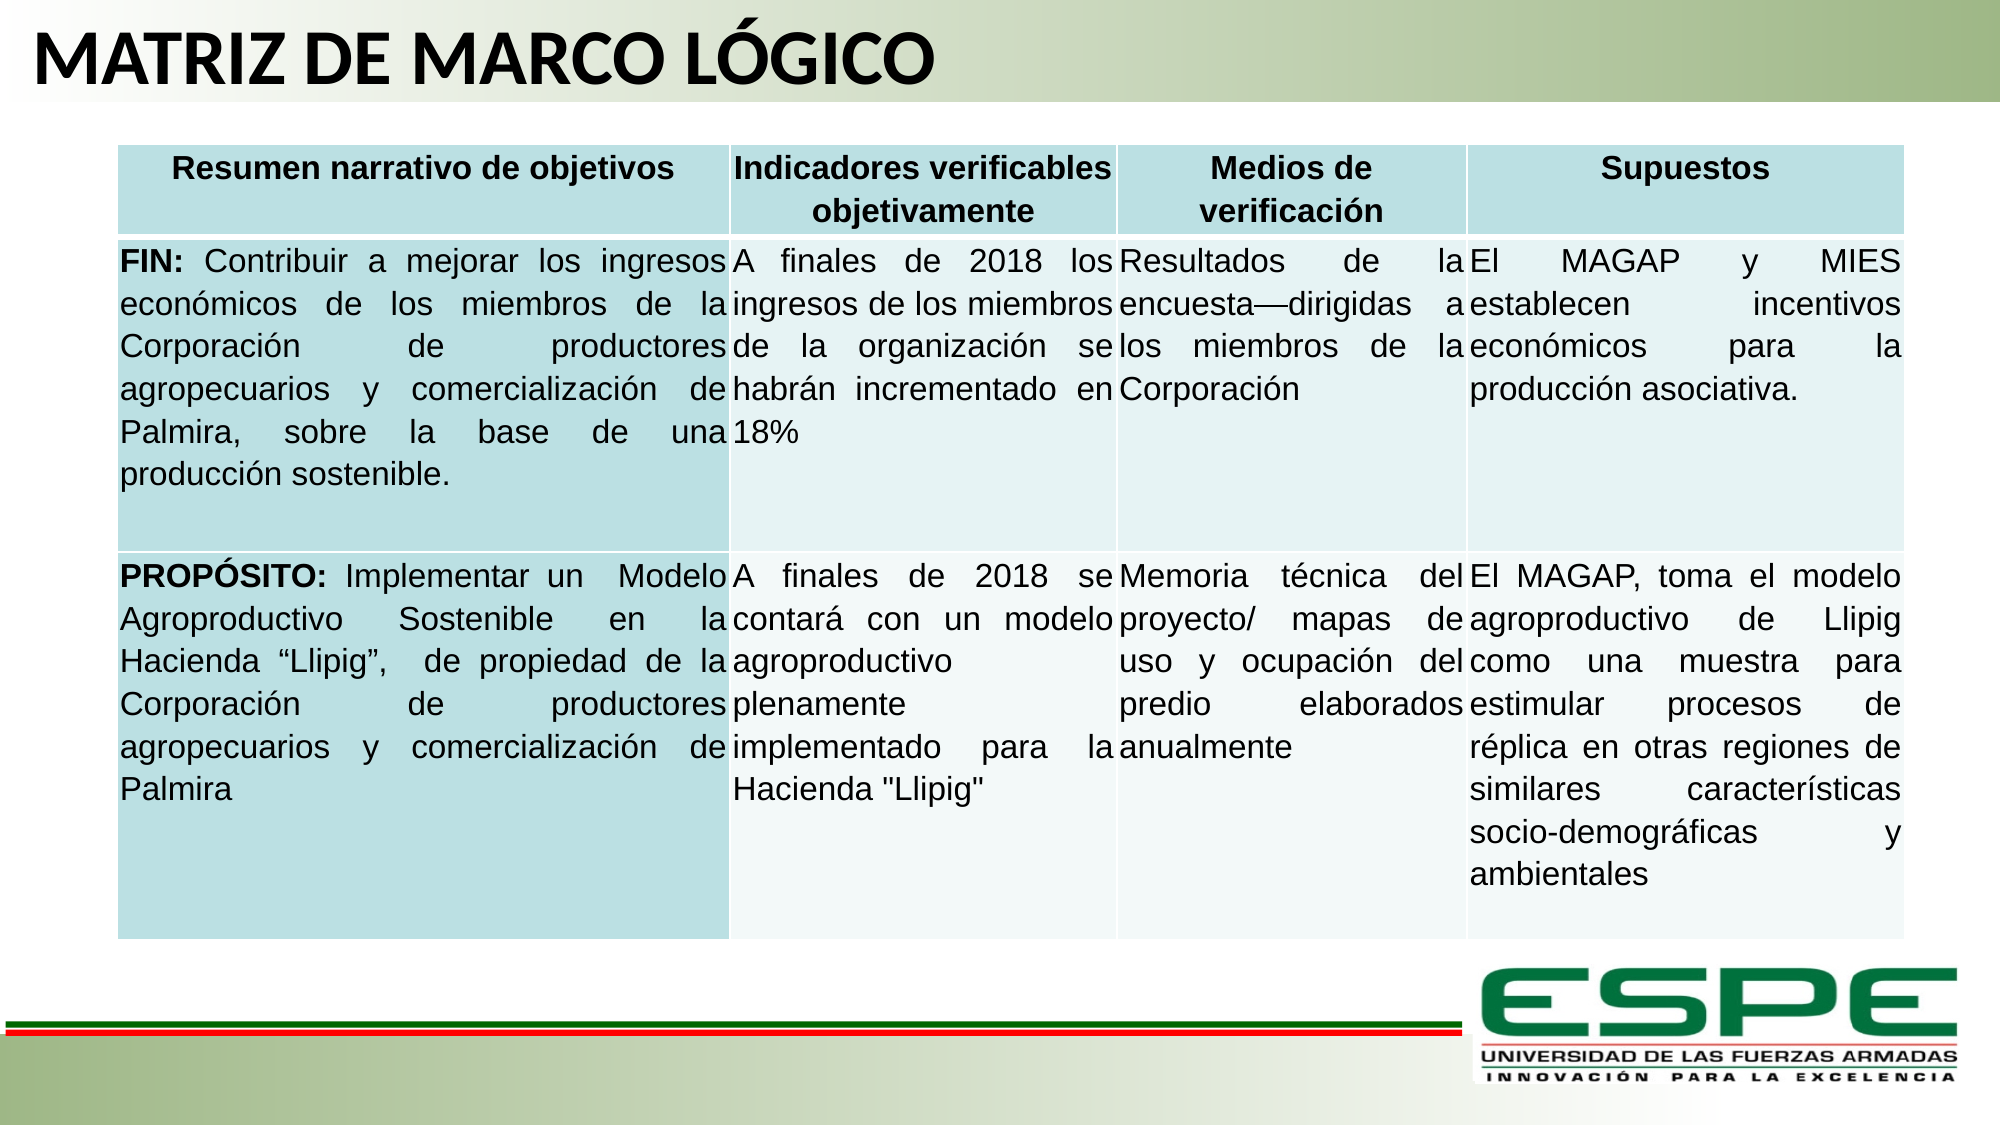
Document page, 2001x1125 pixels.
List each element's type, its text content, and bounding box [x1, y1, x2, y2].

table_cell Resultados de la encuesta dirigidas a los miembros de la Corporación [1118, 240, 1466, 551]
table_cell PROPÓSITO: Implementar un Modelo Agroproductivo Sostenible en la Hacienda “Llipig”, de propiedad de la Corporación de productores agropecuarios y comercialización de Palmira [118, 553, 729, 939]
table_cell FIN: Contribuir a mejorar los ingresos económicos de los miembros de la Corporación de productores agropecuarios y comercialización de Palmira, sobre la base de una producción sostenible. [118, 240, 729, 551]
table_cell El MAGAP, toma el modelo agroproductivo de Llipig como una muestra para estimular procesos de réplica en otras regiones de similares características socio-demográficas y ambientales [1468, 553, 1904, 939]
table_cell Memoria técnica del proyecto/ mapas de uso y ocupación del predio elaborados anualmente [1118, 553, 1466, 939]
text_box MATRIZ DE MARCO LÓGICO [17, 0, 1998, 108]
table_cell A finales de 2018 los ingresos de los miembros de la organización se habrán incrementado en 18% [731, 240, 1116, 551]
picture [1472, 964, 1977, 1084]
table_header Medios de verificación [1118, 145, 1466, 234]
table_header Supuestos [1468, 145, 1904, 234]
table_header Indicadores verificables objetivamente [731, 145, 1116, 234]
table_cell El MAGAP y MIES establecen incentivos económicos para la producción asociativa. [1468, 240, 1904, 551]
table_cell A finales de 2018 se contará con un modelo agroproductivo plenamente implementado para la Hacienda "Llipig" [731, 553, 1116, 939]
table_header Resumen narrativo de objetivos [118, 145, 729, 234]
